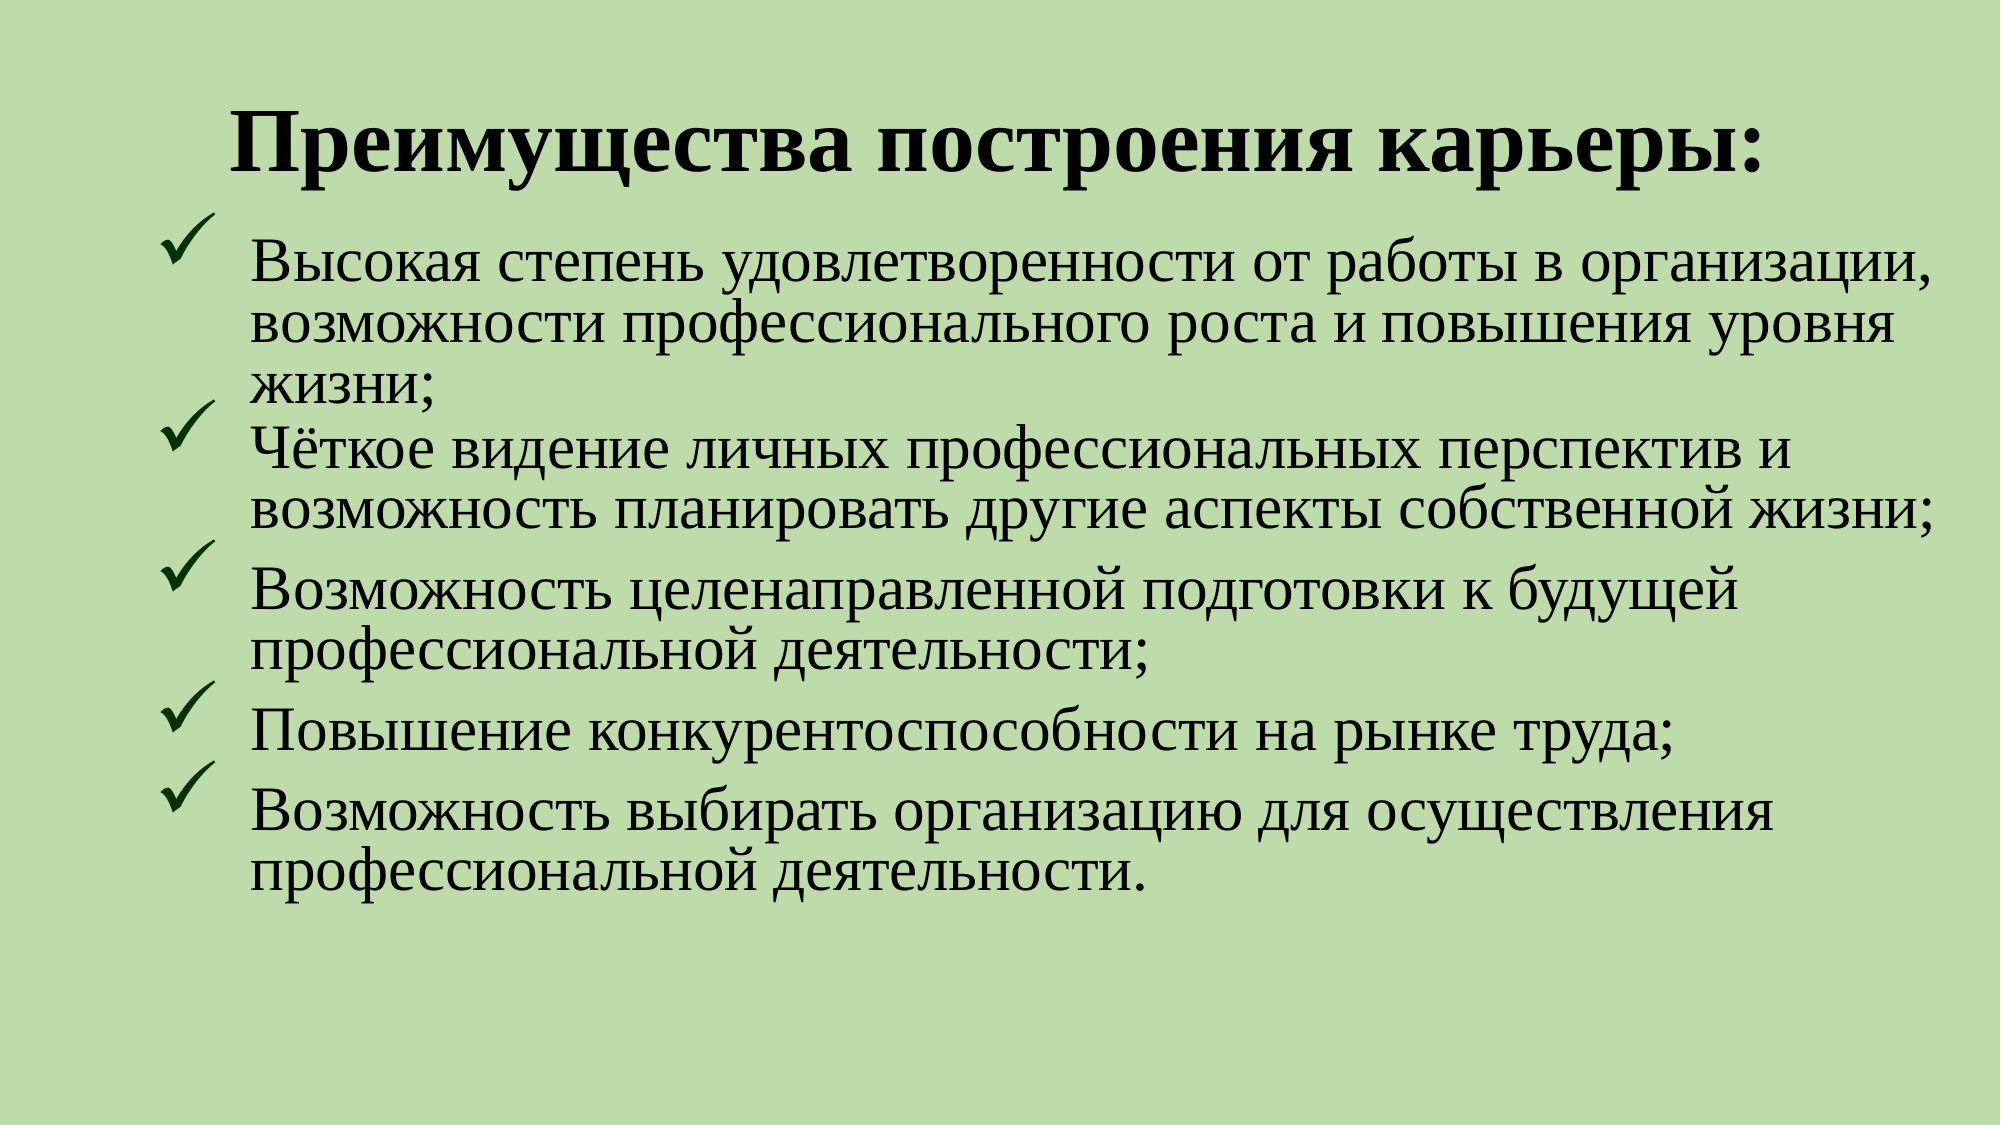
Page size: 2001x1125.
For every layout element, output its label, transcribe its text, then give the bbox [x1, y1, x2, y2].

title Преимущества построения карьеры: [137, 57, 1863, 225]
list Высокая степень удовлетворенности от работы в организации, возможности профессионального роста и повышения уровня жизни; Чёткое видение личных профессиональных перспектив и возможность планировать другие аспекты собственной жизни; Возможность целенаправленной подготовки к будущей профессиональной деятельности; Повышение конкурентоспособности на рынке труда; Возможность выбирать организацию для осуществления профессиональной деятельности. [137, 225, 1979, 940]
